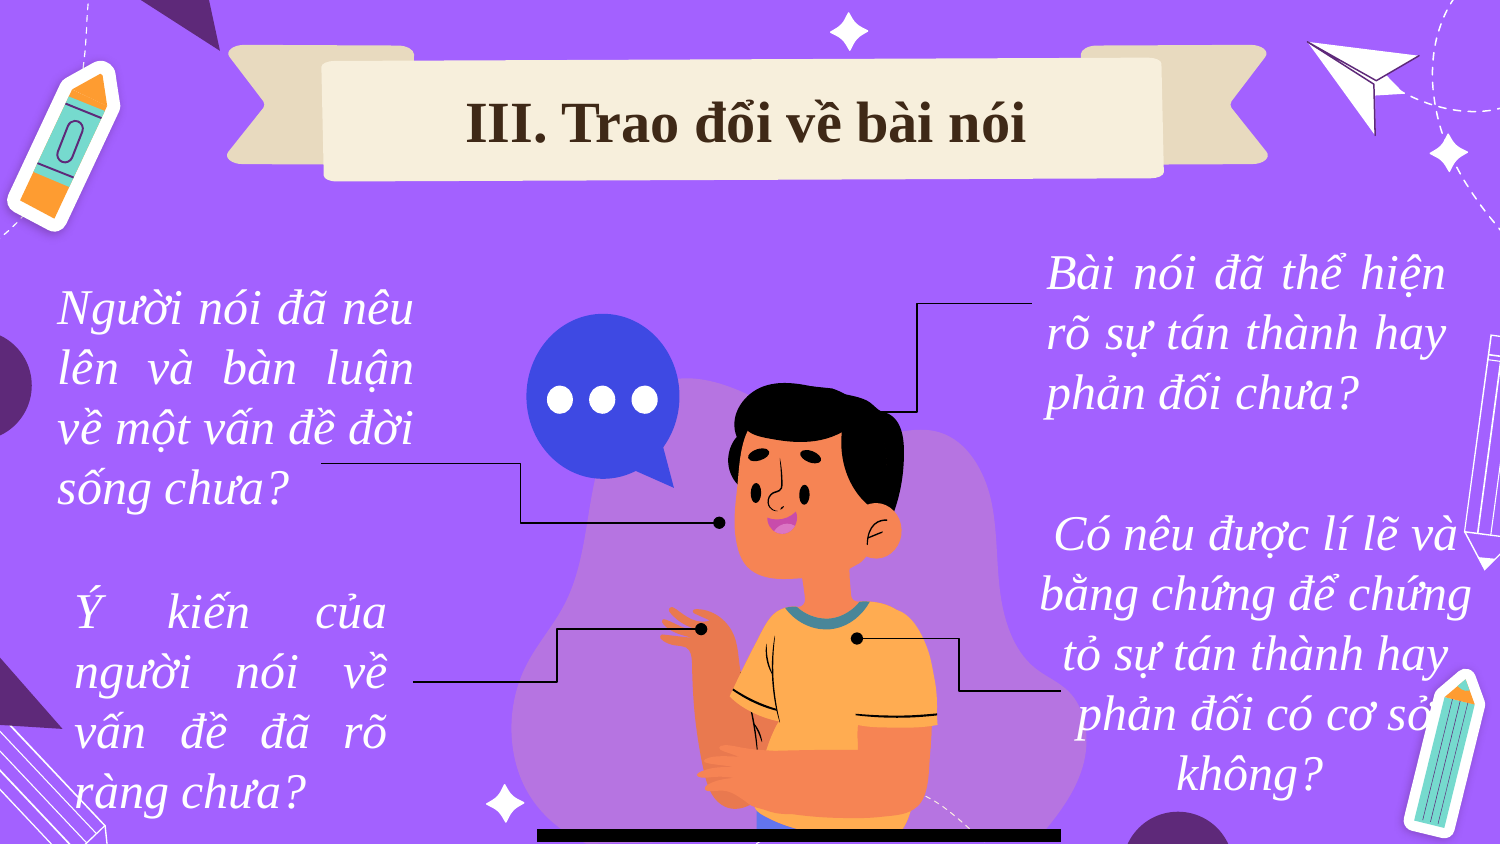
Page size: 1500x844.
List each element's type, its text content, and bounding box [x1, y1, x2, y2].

text_box Có nêu được lí lẽ và bằng chứng để chứng tỏ sự tán thành hay phản đối có cơ sở không? [1095, 492, 1491, 808]
text_box Bài nói đã thể hiện rõ sự tán thành hay phản đối chưa? [1031, 232, 1462, 427]
text_box Người nói đã nêu lên và bàn luận về một vấn đề đời sống chưa? [43, 267, 430, 522]
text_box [223, 44, 1272, 182]
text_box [506, 313, 1091, 844]
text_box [412, 628, 702, 683]
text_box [802, 303, 1032, 413]
text_box Ý kiến của người nói về vấn đề đã rõ ràng chưa? [60, 570, 403, 826]
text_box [856, 638, 1062, 692]
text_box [321, 463, 720, 523]
